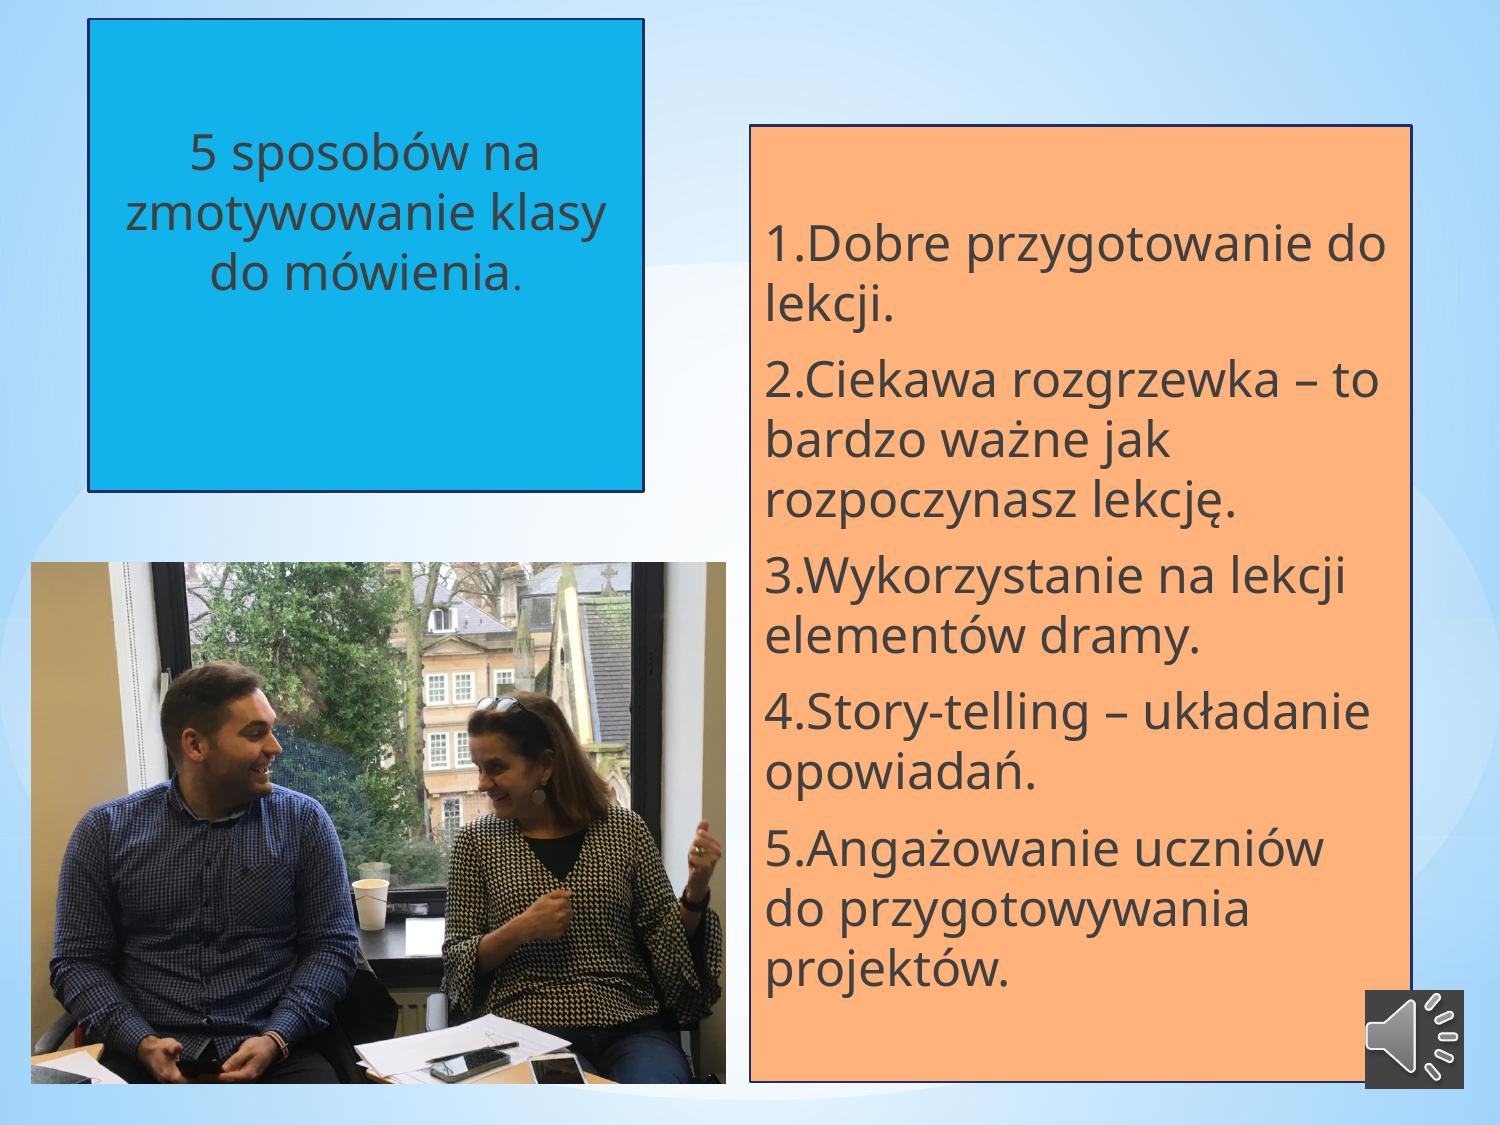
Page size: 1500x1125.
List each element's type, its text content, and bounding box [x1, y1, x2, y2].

picture [1364, 989, 1465, 1090]
text_box 5 sposobów na zmotywowanie klasy do mówienia. [87, 18, 645, 493]
picture [31, 562, 727, 1084]
text_box 1.Dobre przygotowanie do lekcji. 2.Ciekawa rozgrzewka – to bardzo ważne jak rozpoczynasz lekcję. 3.Wykorzystanie na lekcji elementów dramy. 4.Story-telling – układanie opowiadań. 5.Angażowanie uczniów do przygotowywania projektów. [749, 124, 1413, 1083]
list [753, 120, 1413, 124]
